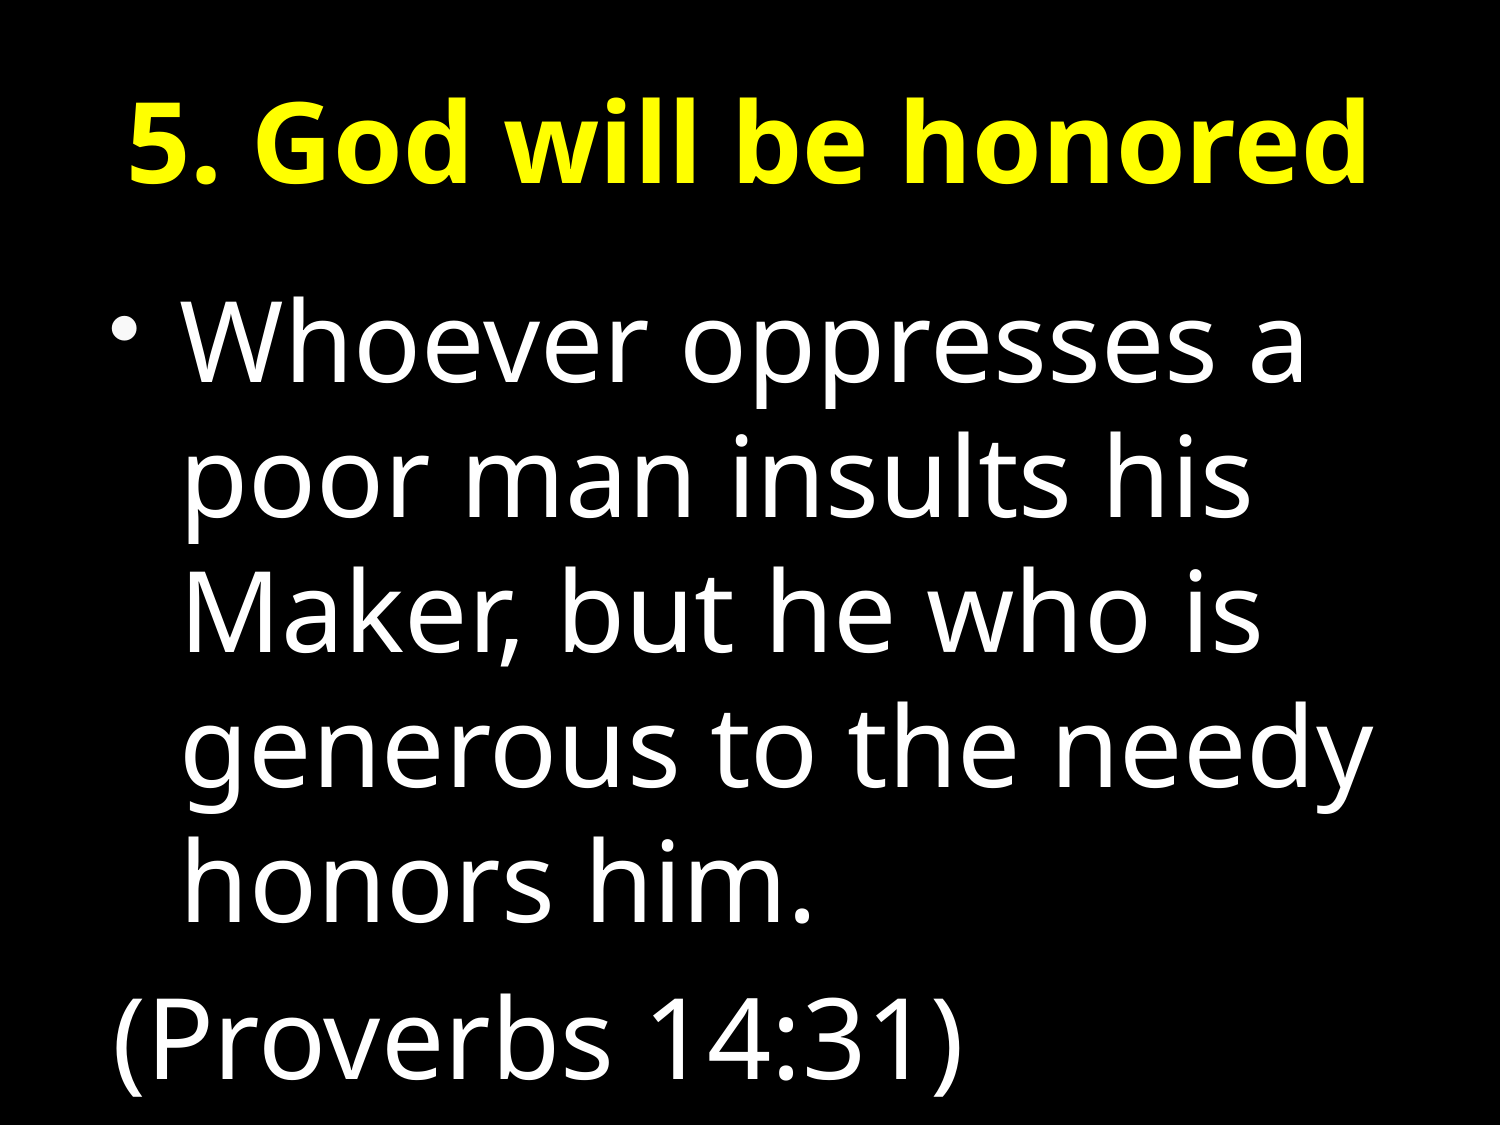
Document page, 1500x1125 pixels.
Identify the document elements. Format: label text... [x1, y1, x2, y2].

title 5. God will be honored [75, 45, 1425, 233]
list Whoever oppresses a poor man insults his Maker, but he who is generous to the needy honors him. (Proverbs 14:31) [75, 262, 1425, 1035]
